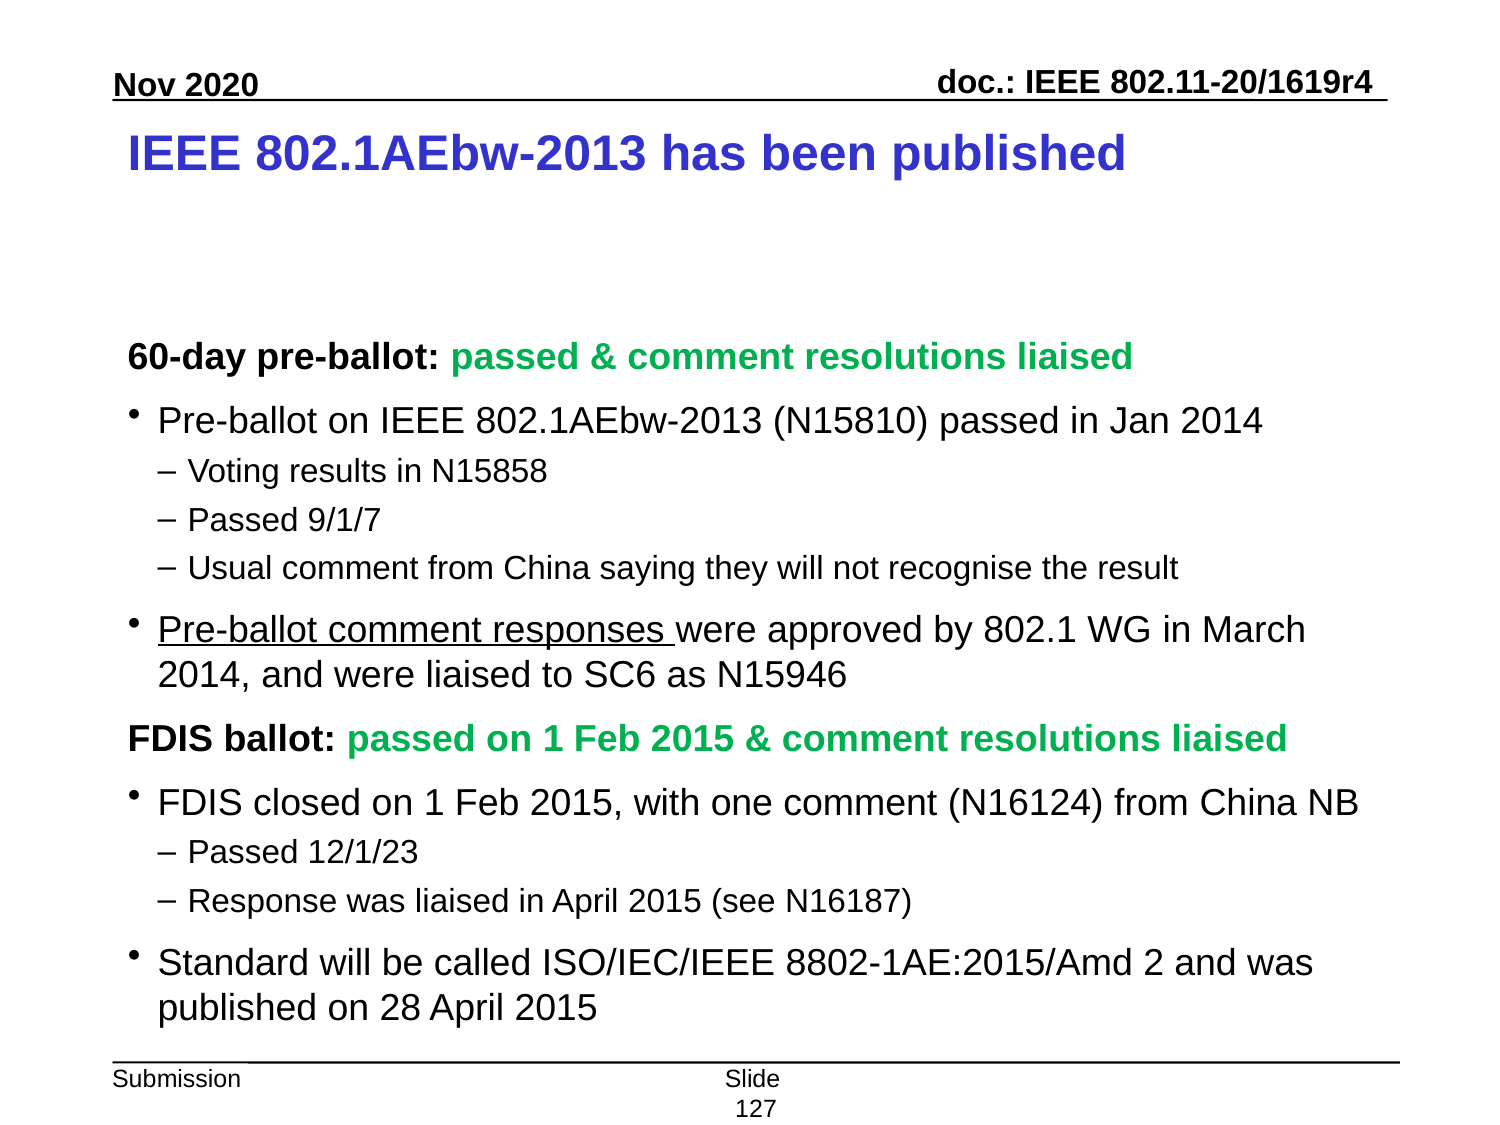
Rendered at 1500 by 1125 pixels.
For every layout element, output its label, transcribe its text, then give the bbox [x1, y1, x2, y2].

title IEEE 802.1AEbw-2013 has been published [112, 112, 1388, 288]
list 60-day pre-ballot: passed & comment resolutions liaised Pre-ballot on IEEE 802.1AEbw-2013 (N15810) passed in Jan 2014 Voting results in N15858 Passed 9/1/7 Usual comment from China saying they will not recognise the result Pre-ballot comment responses were approved by 802.1 WG in March 2014, and were liaised to SC6 as N15946 FDIS ballot: passed on 1 Feb 2015 & comment resolutions liaised FDIS closed on 1 Feb 2015, with one comment (N16124) from China NB Passed 12/1/23 Response was liaised in April 2015 (see N16187) Standard will be called ISO/IEC/IEEE 8802-1AE:2015/Amd 2 and was published on 28 April 2015 [112, 324, 1388, 1000]
slide_number Slide 127 [709, 1061, 803, 1093]
